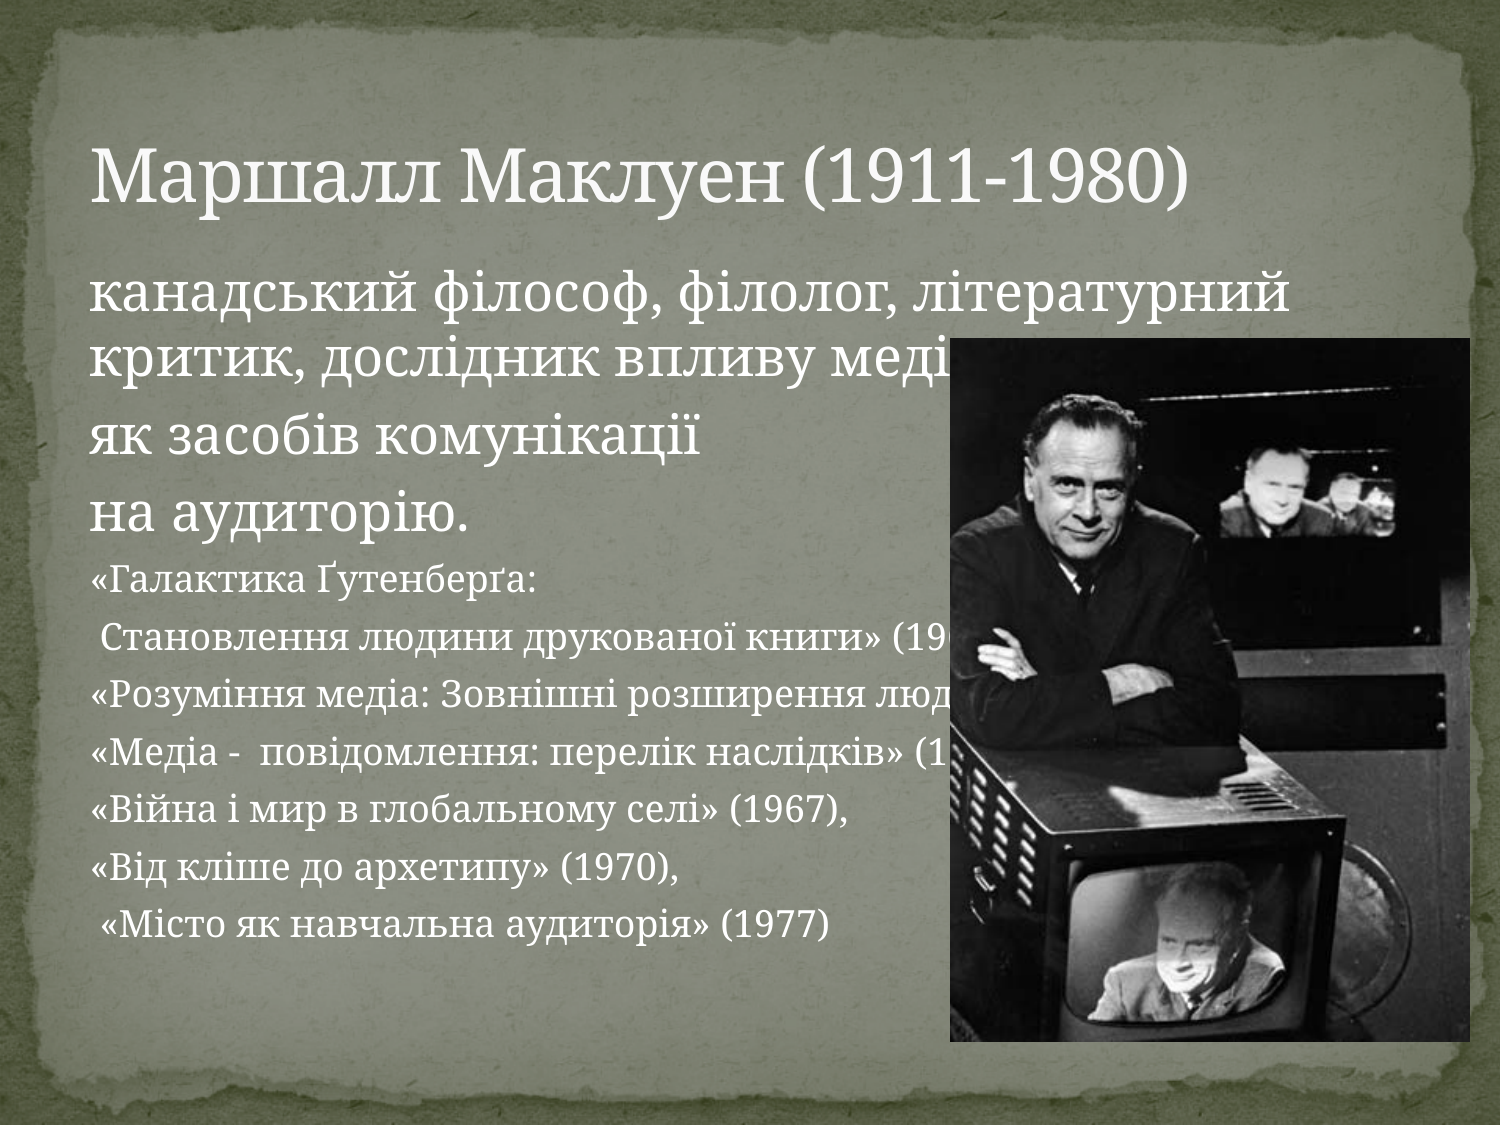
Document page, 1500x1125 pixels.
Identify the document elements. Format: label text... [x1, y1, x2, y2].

picture [950, 338, 1470, 1042]
title Маршалл Маклуен (1911-1980) [74, 24, 1425, 225]
list канадський філософ, філолог, літературний критик, дослідник впливу медіа як засобів комунікації на аудиторію. «Галактика Ґутенберґа: Становлення людини друкованої книги» (1962), «Розуміння медіа: Зовнішні розширення людини» (1964), «Медіа - повідомлення: перелік наслідків» (1967), «Війна і мир в глобальному селі» (1967), «Від кліше до архетипу» (1970), «Місто як навчальна аудиторія» (1977) [75, 249, 1425, 1000]
